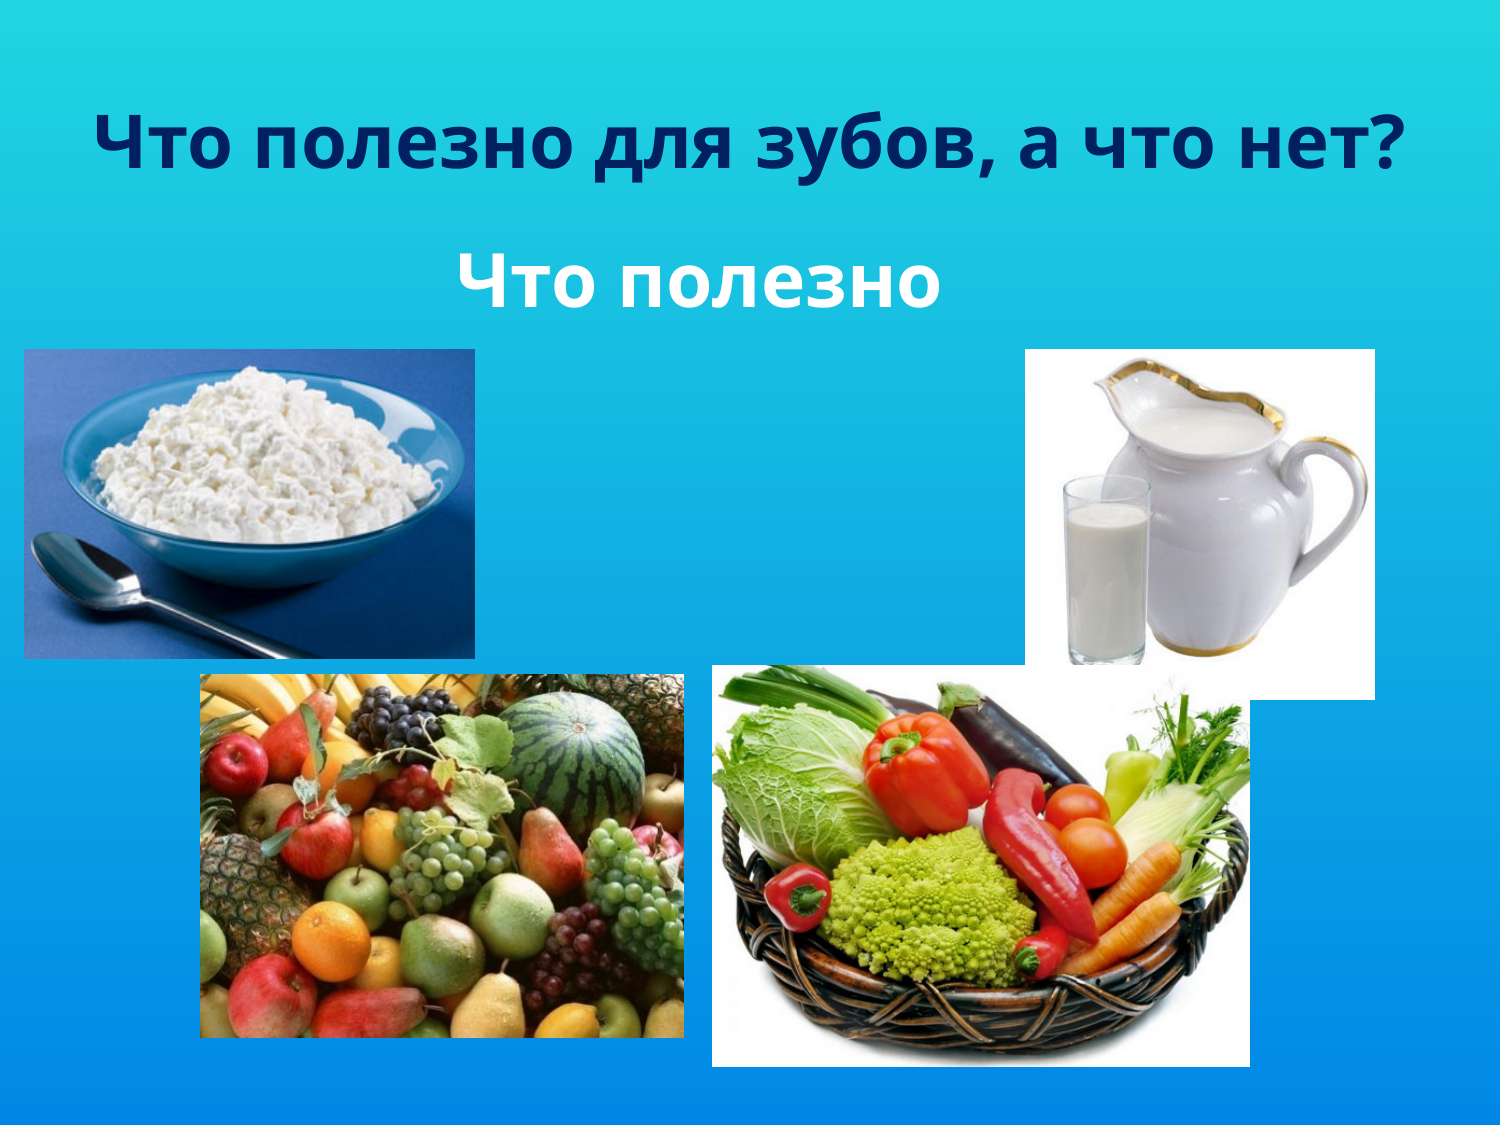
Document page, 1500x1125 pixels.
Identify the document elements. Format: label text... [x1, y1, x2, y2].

text_box Что полезно [225, 224, 1175, 330]
picture [0, 349, 1500, 1067]
title Что полезно для зубов, а что нет? [75, 45, 1425, 233]
picture [199, 675, 686, 1038]
